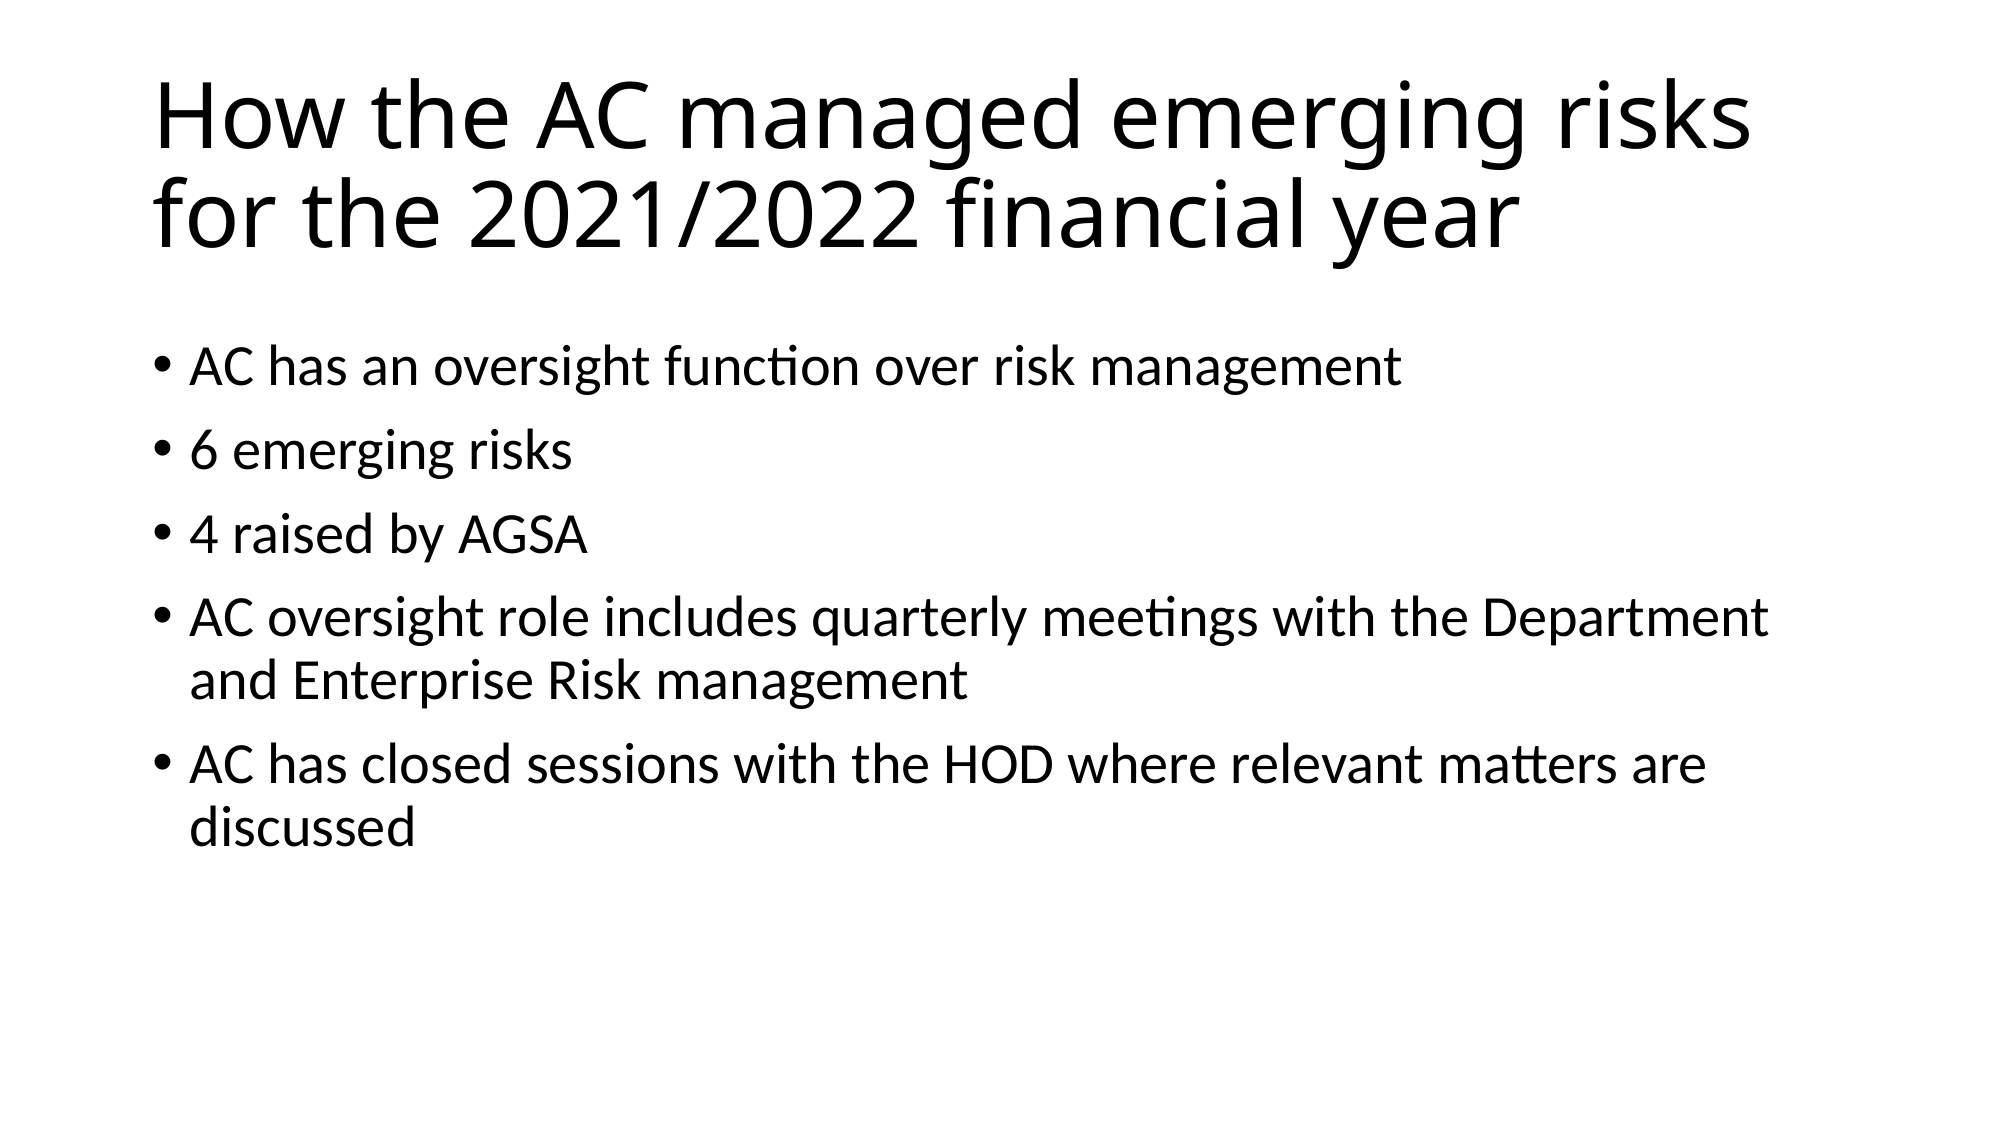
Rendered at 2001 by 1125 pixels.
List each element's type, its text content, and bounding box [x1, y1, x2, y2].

title How the AC managed emerging risks for the 2021/2022 financial year [137, 59, 1863, 278]
list AC has an oversight function over risk management 6 emerging risks 4 raised by AGSA AC oversight role includes quarterly meetings with the Department and Enterprise Risk management AC has closed sessions with the HOD where relevant matters are discussed [137, 328, 1863, 1042]
